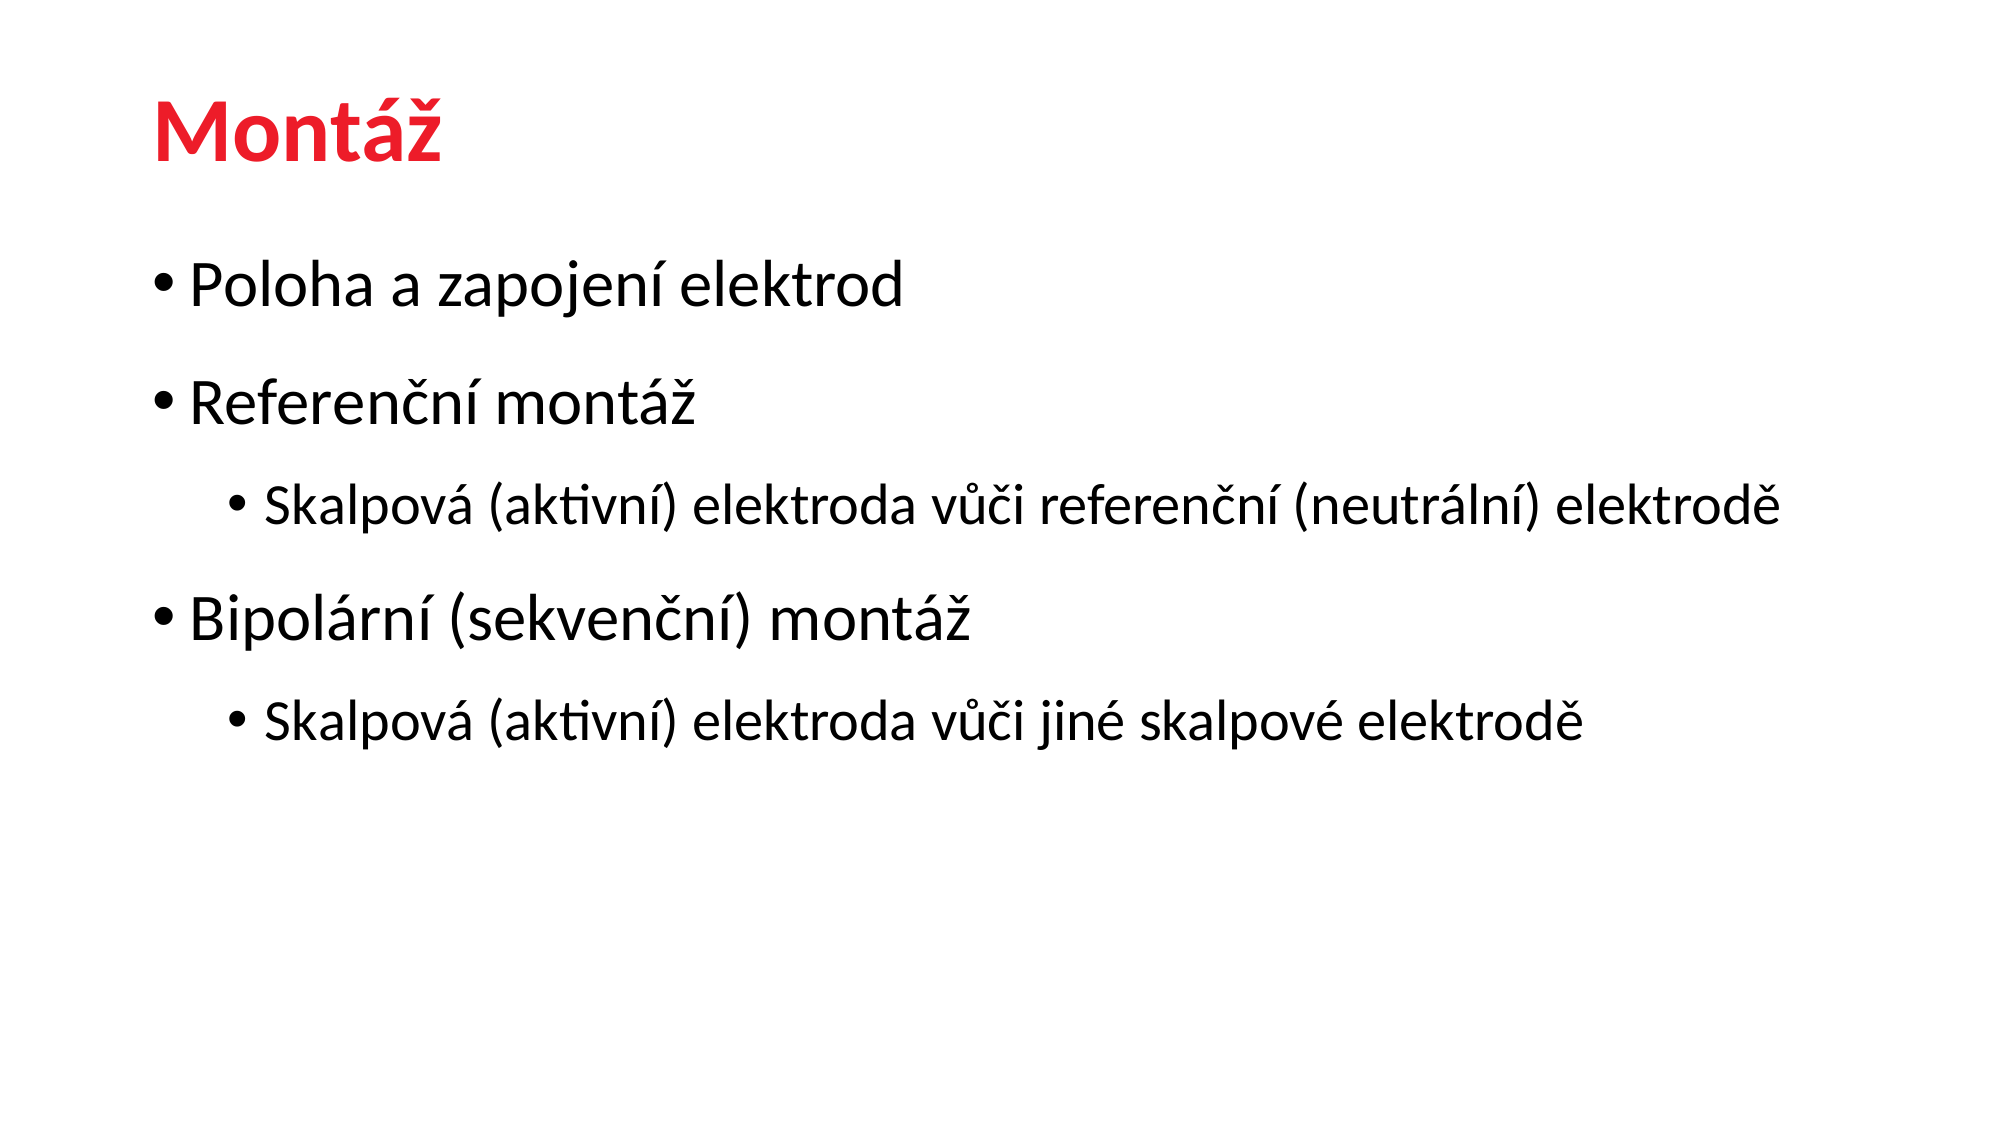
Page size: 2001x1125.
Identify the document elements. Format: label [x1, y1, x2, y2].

title [137, 55, 1863, 208]
text_box [137, 241, 1863, 1003]
